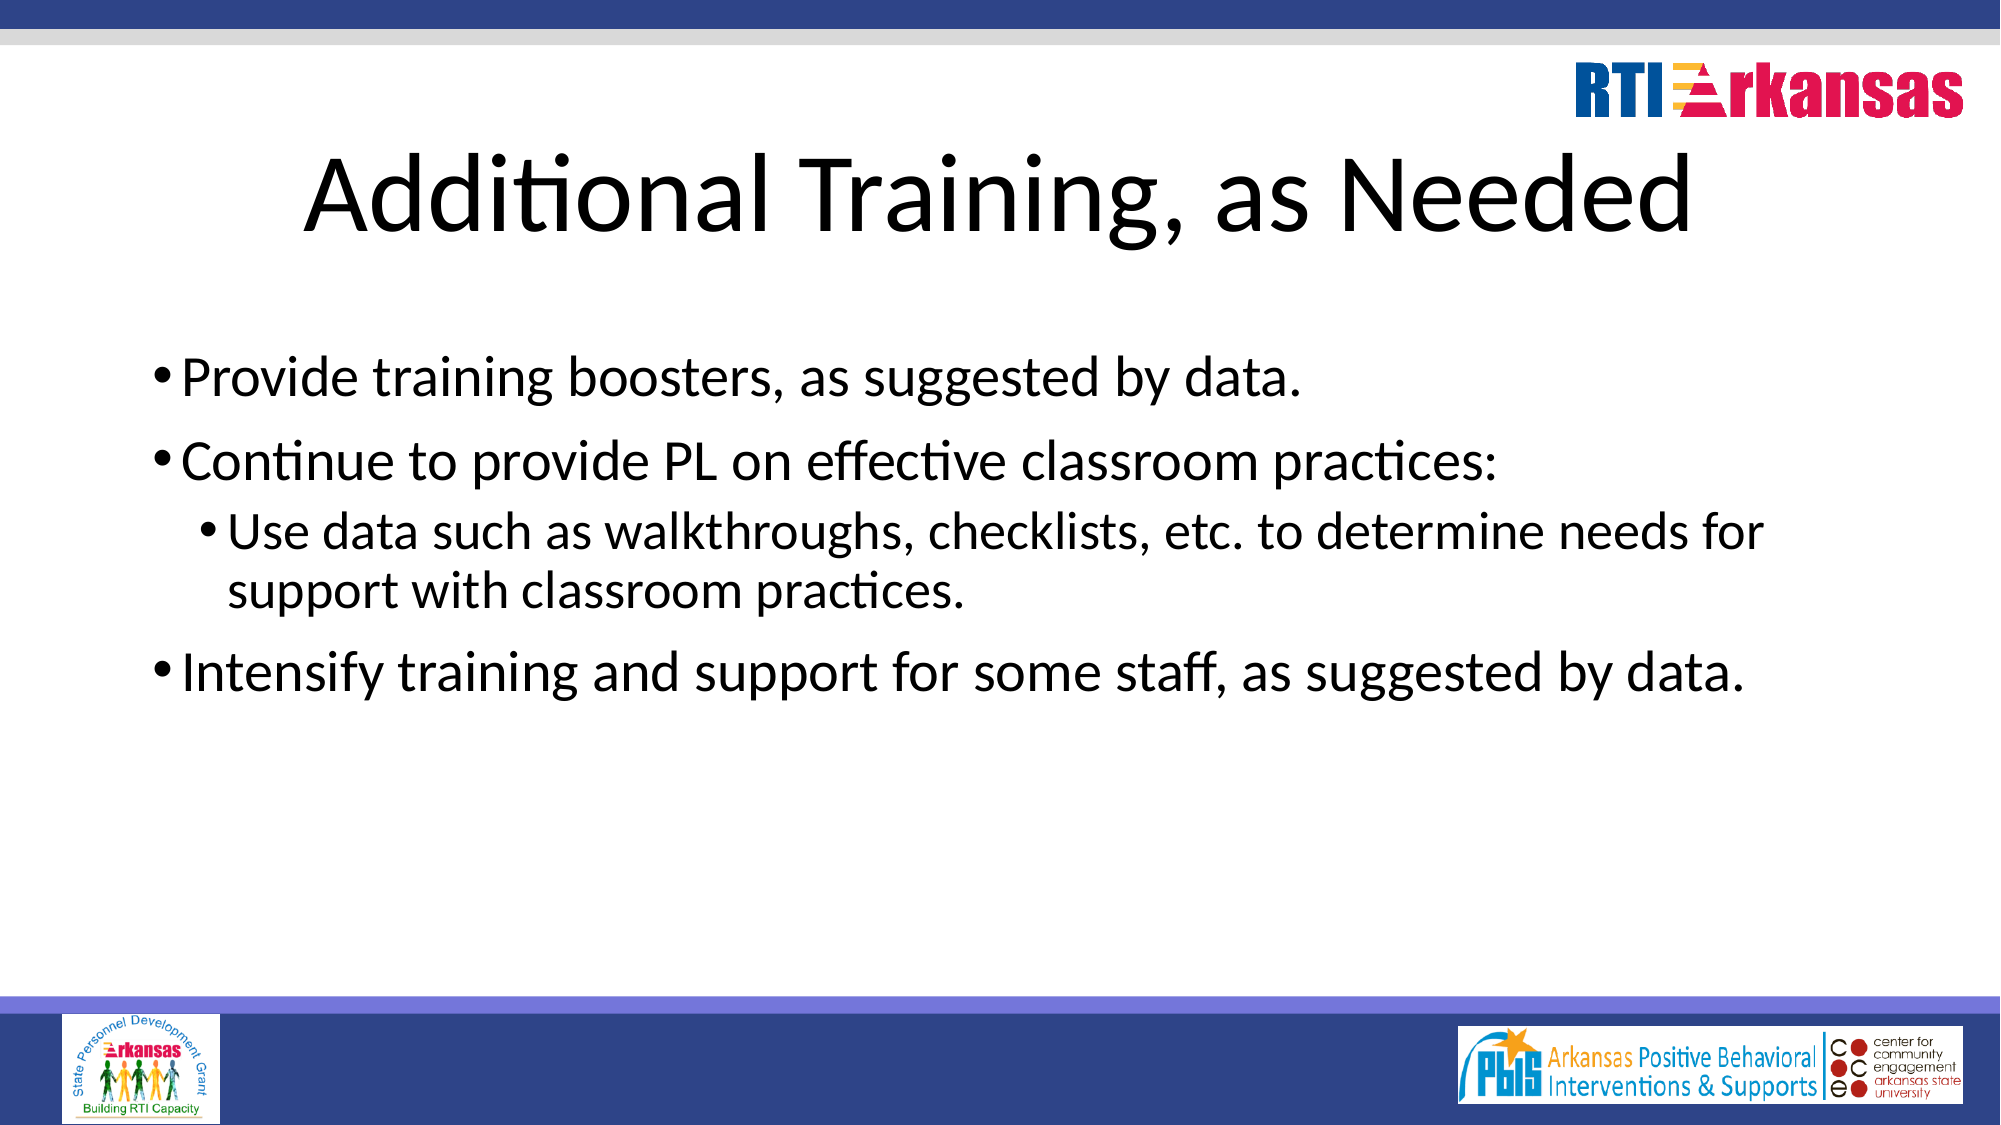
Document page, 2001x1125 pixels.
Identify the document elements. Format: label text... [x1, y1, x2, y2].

picture [1573, 55, 1964, 104]
title Additional Training, as Needed [0, 104, 2000, 286]
picture [1458, 1025, 1964, 1104]
picture [62, 1013, 220, 1124]
list Provide training boosters, as suggested by data. Continue to provide PL on effective classroom practices: Use data such as walkthroughs, checklists, etc. to determine needs for support with classroom practices. Intensify training and support for some staff, as suggested by data. [137, 338, 1863, 969]
